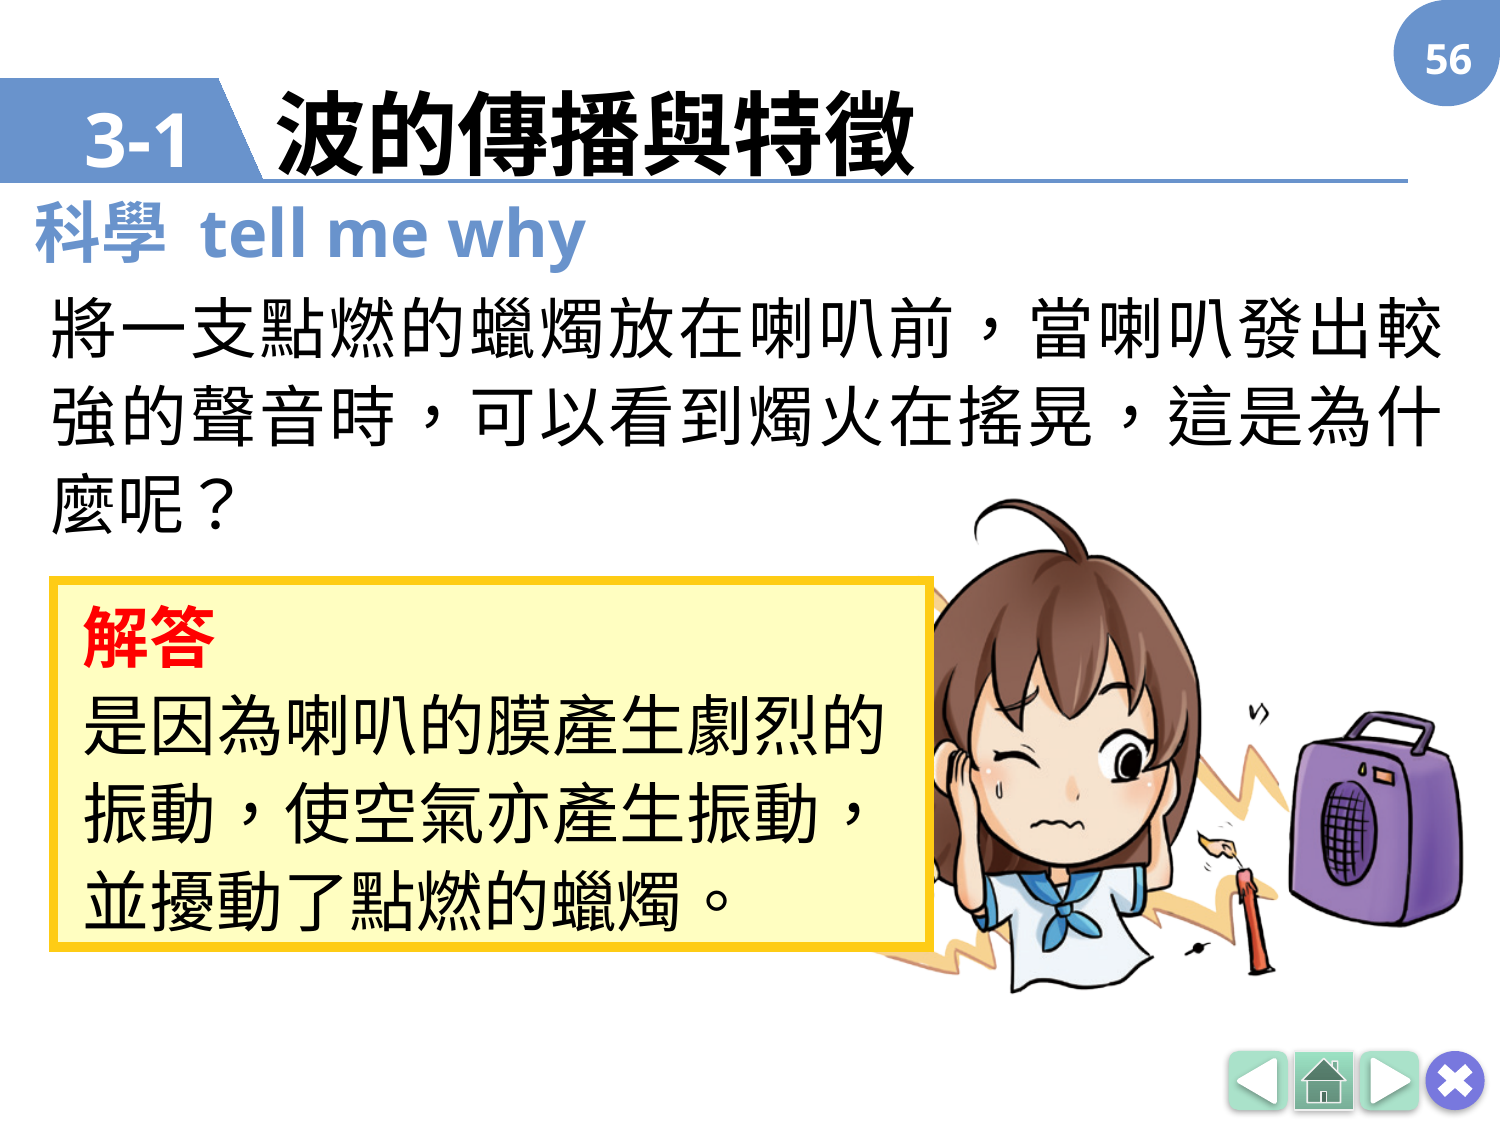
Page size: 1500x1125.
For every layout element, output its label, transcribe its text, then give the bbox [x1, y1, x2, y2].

subtitle 3-1 [53, 84, 226, 176]
list 56 [1398, 17, 1500, 89]
text_box [152, 57, 1300, 174]
title 波的傳播與特徵 [259, 69, 1407, 186]
text_box [833, 492, 1469, 997]
text_box 解答 是因為喇叭的膜產生劇烈的振動，使空氣亦產生振動，並擾動了點燃的蠟燭。 [53, 580, 930, 947]
list 將一支點燃的蠟燭放在喇叭前，當喇叭發出較強的聲音時，可以看到燭火在搖晃，這是為什麼呢？ [35, 271, 1459, 616]
